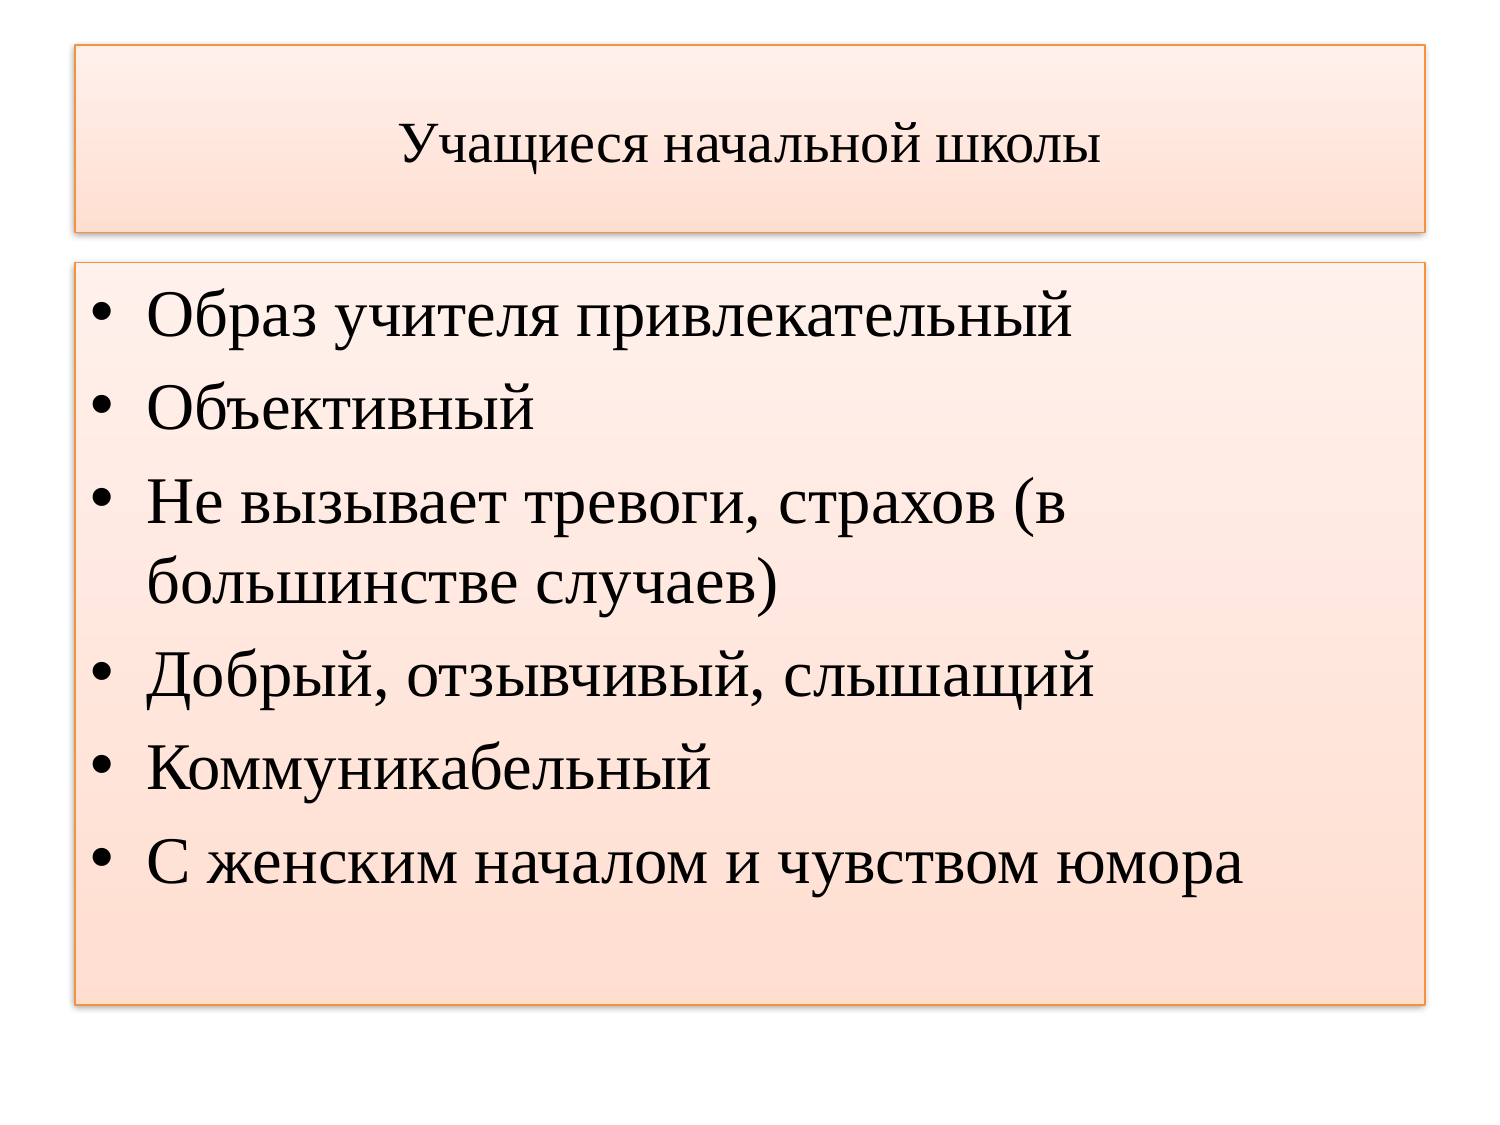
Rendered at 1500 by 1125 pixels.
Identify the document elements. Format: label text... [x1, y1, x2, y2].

list Образ учителя привлекательный Объективный Не вызывает тревоги, страхов (в большинстве случаев) Добрый, отзывчивый, слышащий Коммуникабельный С женским началом и чувством юмора [74, 262, 1426, 1006]
title Учащиеся начальной школы [74, 44, 1426, 233]
